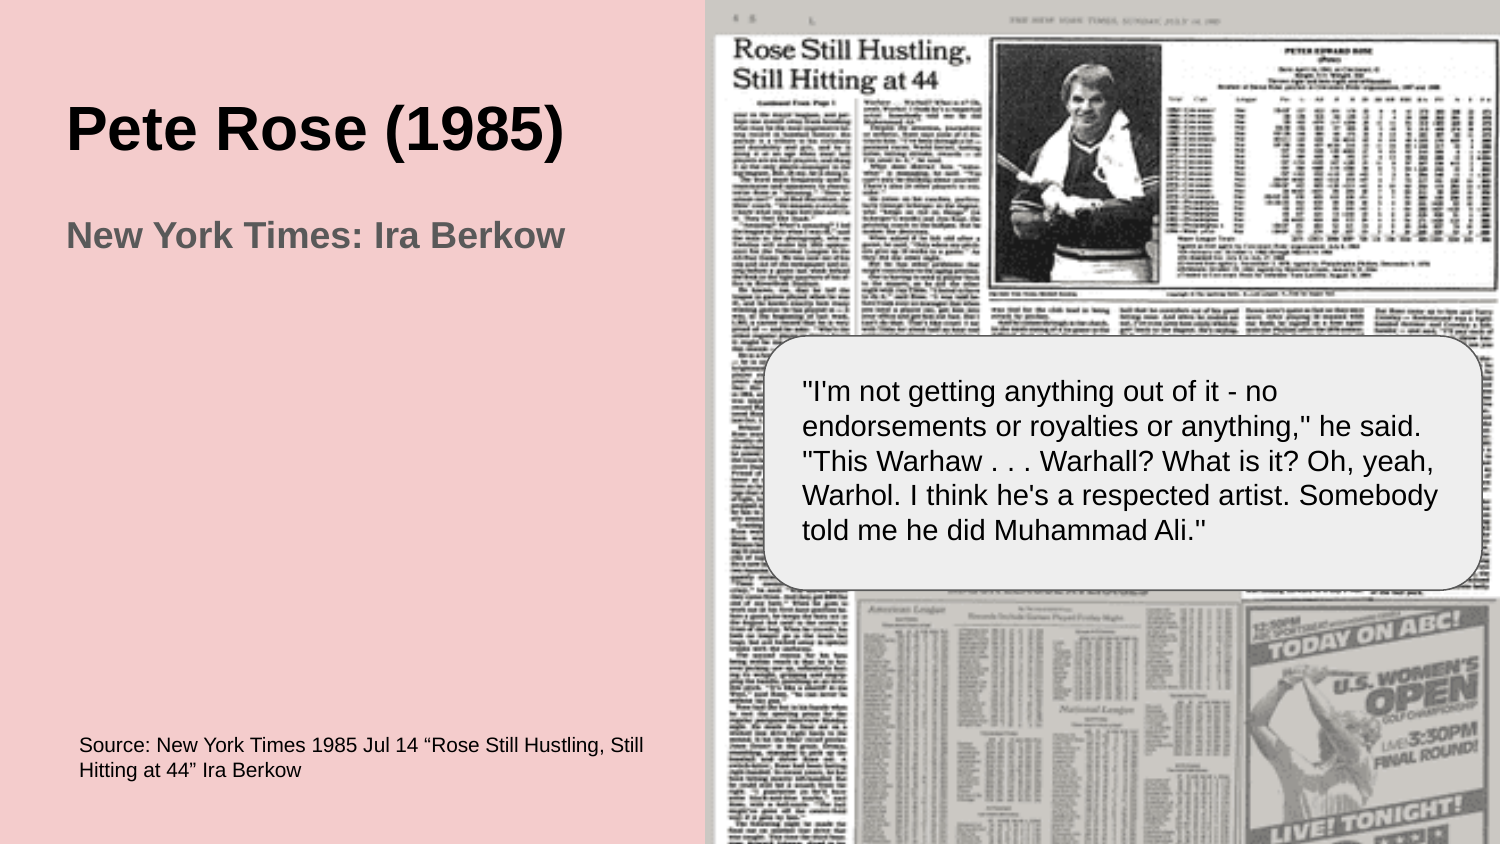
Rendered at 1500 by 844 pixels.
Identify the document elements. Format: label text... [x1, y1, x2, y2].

list New York Times: Ira Berkow [51, 189, 637, 272]
text_box Source: New York Times 1985 Jul 14 “Rose Still Hustling, Still Hitting at 44” Ira Berkow [64, 716, 696, 787]
title Pete Rose (1985) [51, 72, 700, 167]
picture [705, 0, 1500, 844]
